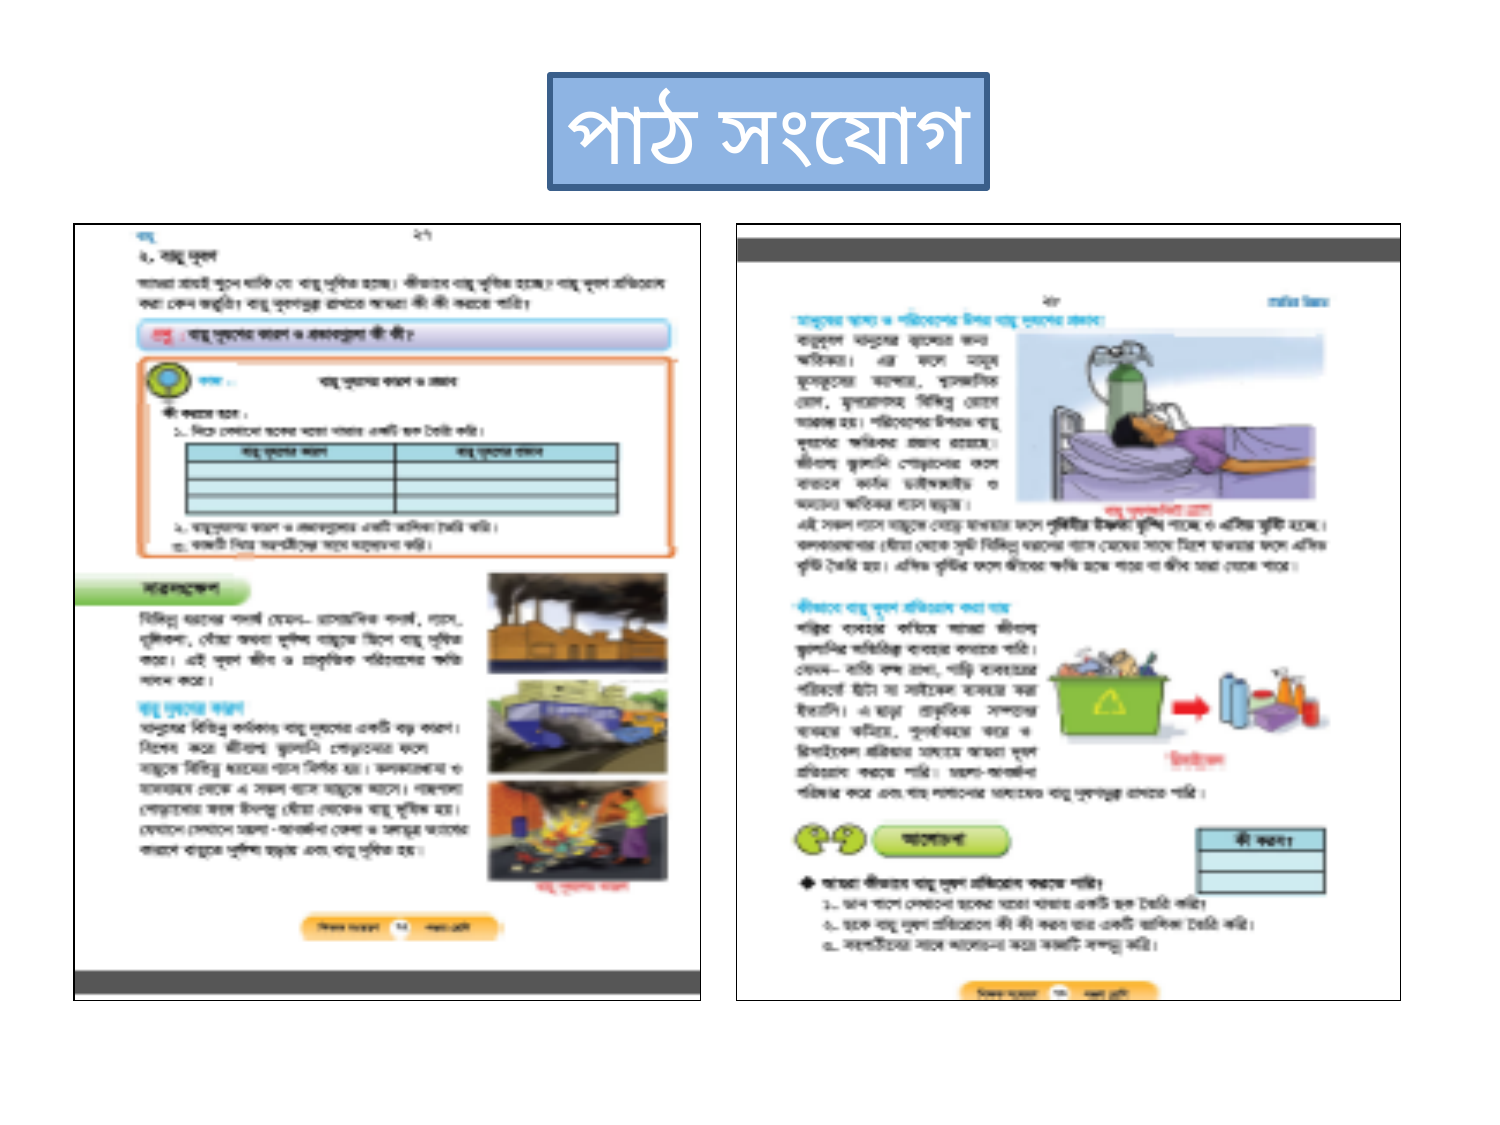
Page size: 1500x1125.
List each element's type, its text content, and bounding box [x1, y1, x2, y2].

text_box পাঠ সংযোগ [548, 73, 989, 190]
picture [737, 224, 1401, 1001]
picture [74, 224, 701, 1001]
